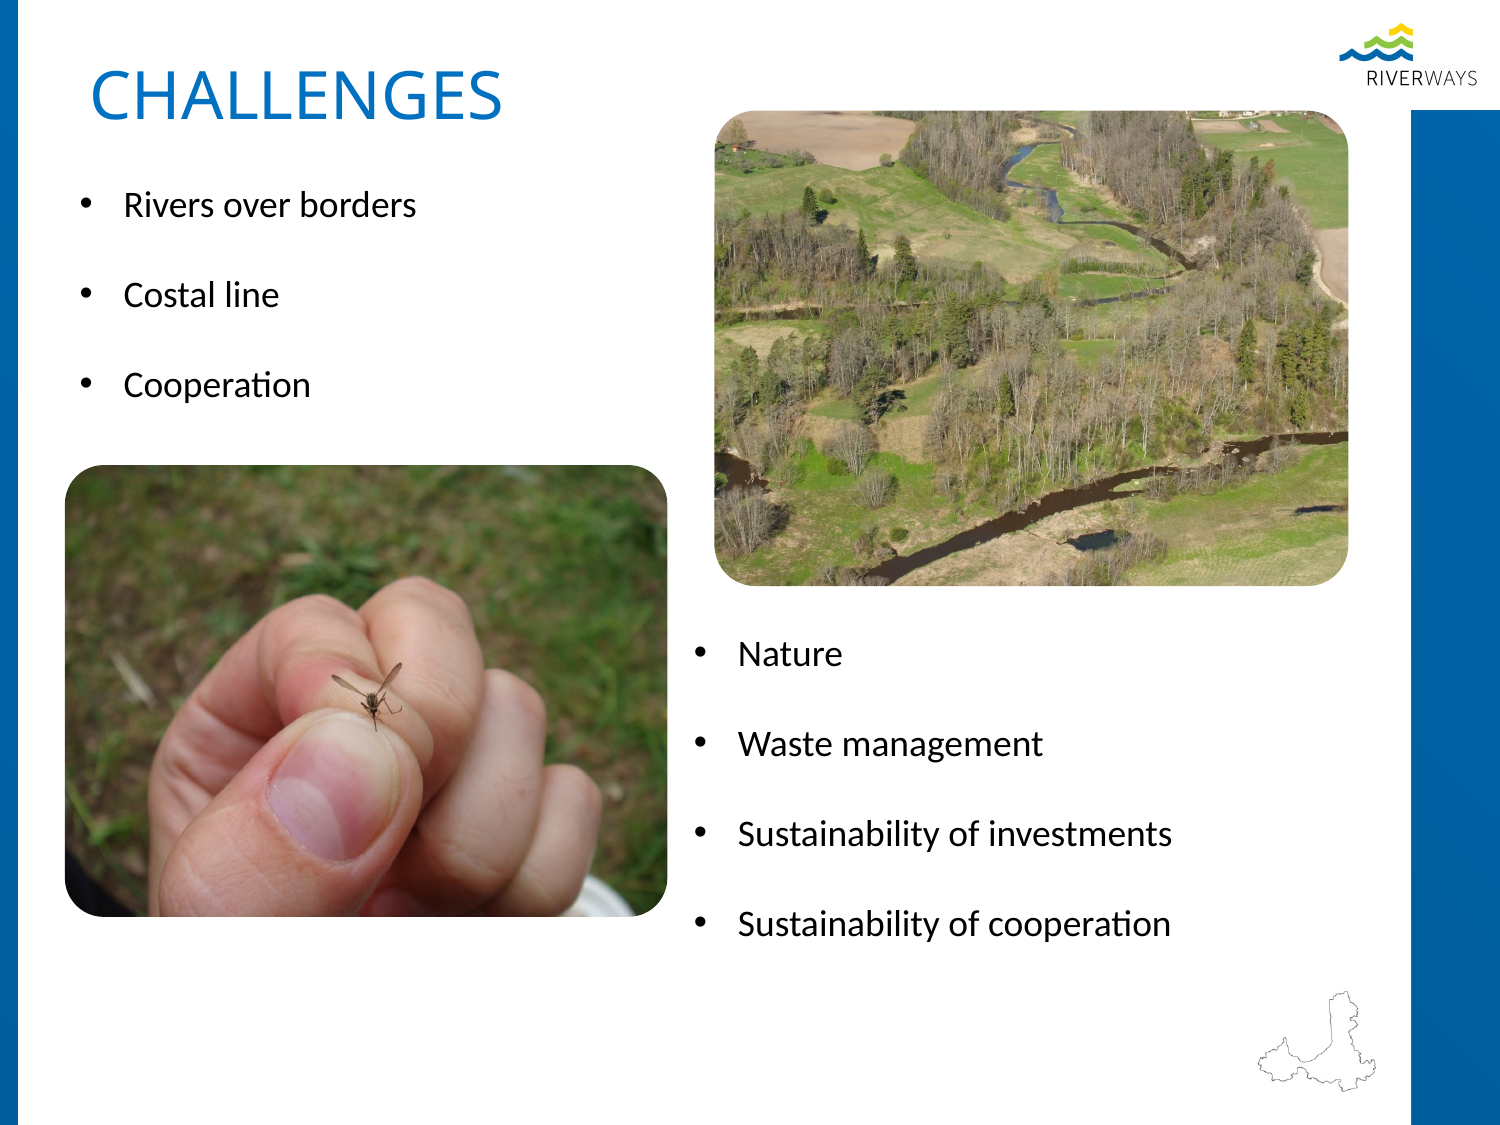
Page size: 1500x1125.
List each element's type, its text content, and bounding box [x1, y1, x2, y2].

title Challenges [75, 45, 1309, 126]
text_box Nature Waste management Sustainability of investments Sustainability of cooperation [679, 621, 1388, 952]
picture [64, 464, 668, 918]
text_box Rivers over borders Costal line Cooperation [64, 172, 561, 413]
picture [1257, 987, 1377, 1093]
picture [714, 0, 1500, 587]
